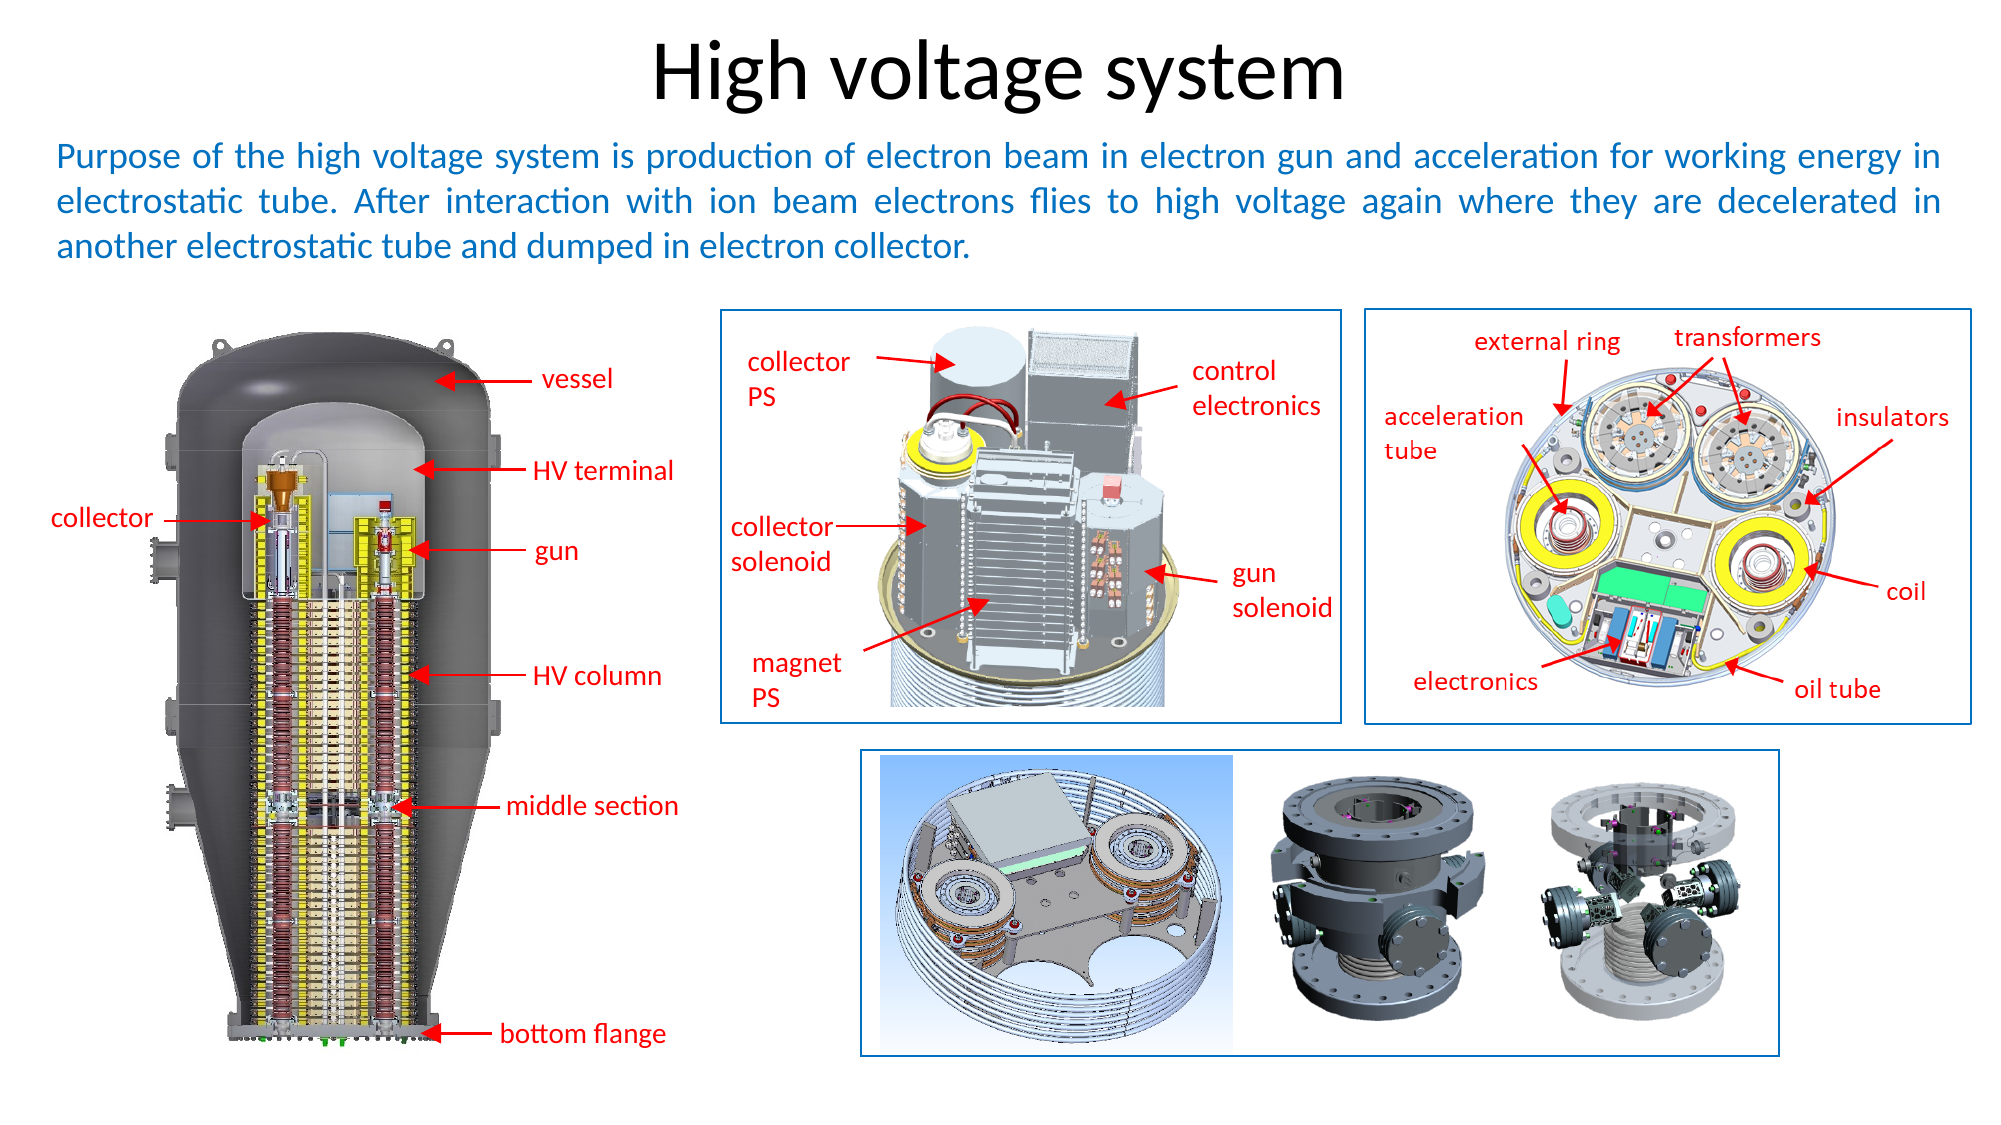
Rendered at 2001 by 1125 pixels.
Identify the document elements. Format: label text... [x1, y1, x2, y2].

picture [1516, 765, 1769, 1029]
text_box [860, 749, 1780, 1057]
picture [880, 755, 1233, 1056]
text_box [720, 707, 1342, 724]
text_box Purpose of the high voltage system is production of electron beam in electron gun and acceleration for working energy in electrostatic tube. After interaction with ion beam electrons flies to high voltage again where they are decelerated in another electrostatic tube and dumped in electron collector. [41, 123, 1959, 274]
picture [1253, 766, 1501, 1029]
picture [1365, 310, 1971, 723]
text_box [716, 309, 1359, 707]
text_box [35, 332, 708, 1058]
title High voltage system [137, 17, 1863, 123]
